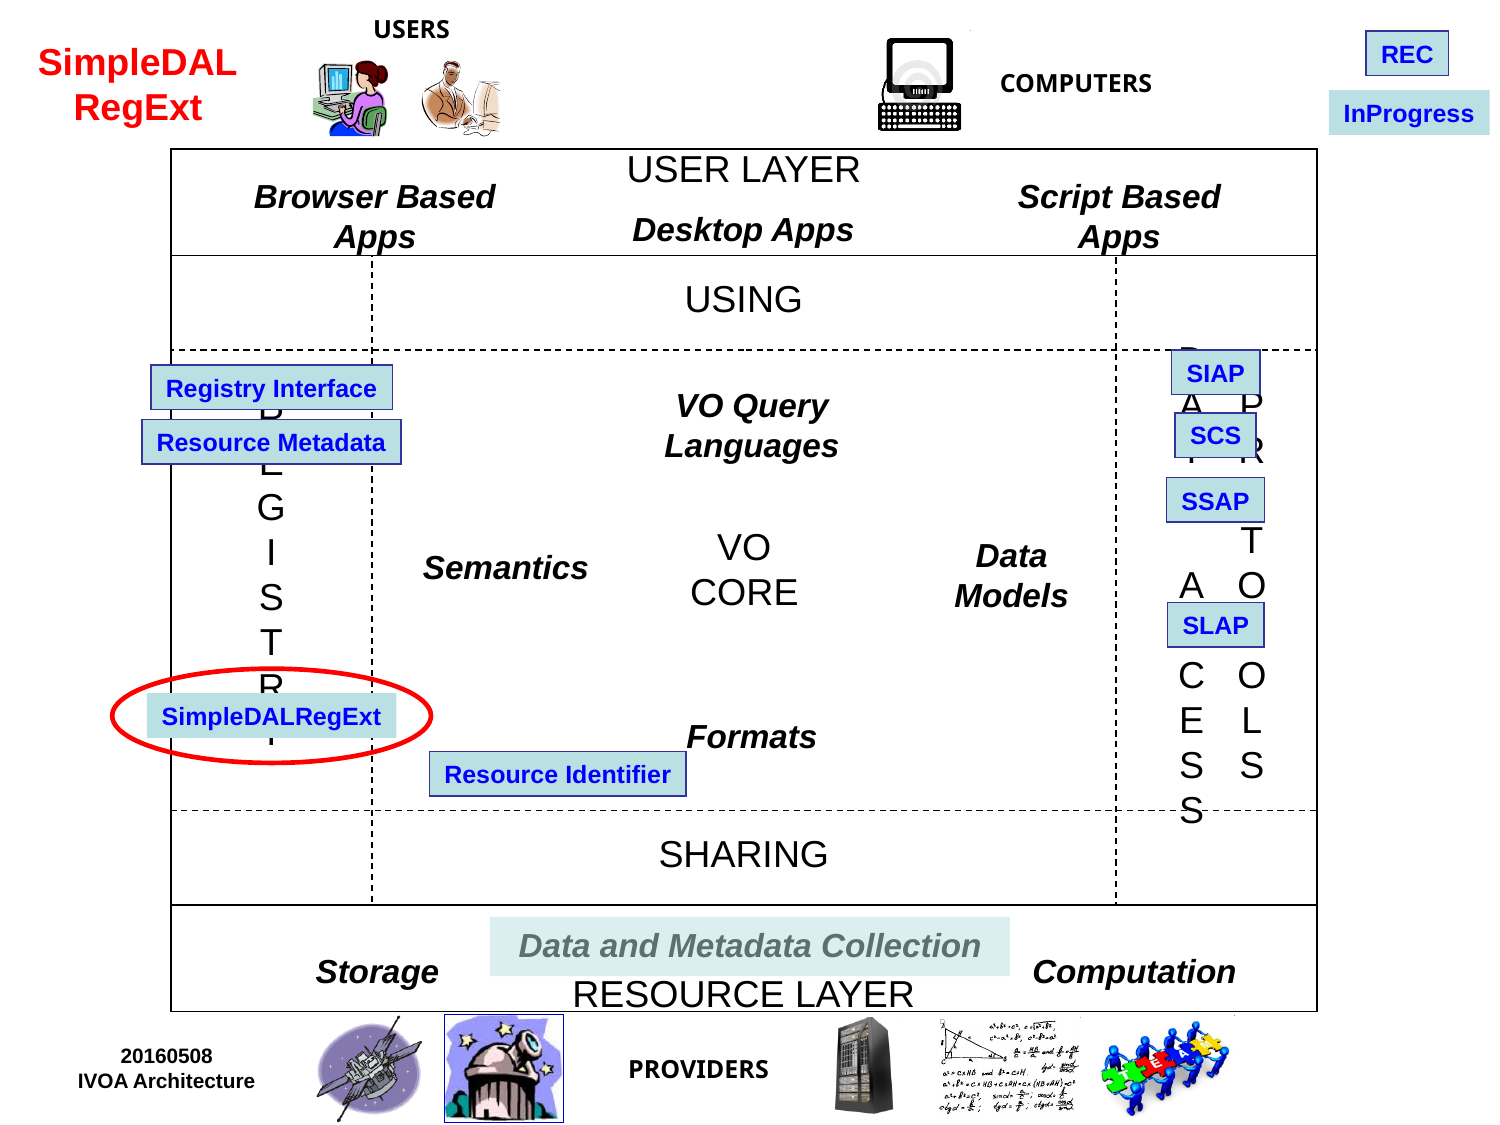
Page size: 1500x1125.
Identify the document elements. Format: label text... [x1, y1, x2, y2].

text_box Computation [1017, 942, 1252, 998]
text_box InProgress [1328, 90, 1490, 135]
text_box SimpleDAL RegExt [23, 30, 253, 136]
picture [939, 1017, 1081, 1119]
text_box [490, 916, 1010, 977]
text_box Browser Based Apps [239, 168, 511, 263]
text_box [112, 668, 431, 763]
text_box Desktop Apps [617, 200, 870, 256]
text_box D A T A A C C E S S [1163, 328, 1220, 839]
text_box Storage [300, 942, 455, 998]
text_box SSAP [1166, 477, 1265, 523]
text_box Resource Identifier [429, 751, 687, 797]
text_box Resource Metadata [141, 419, 402, 464]
picture [1092, 1015, 1235, 1122]
picture [868, 30, 971, 134]
text_box VO Query Languages [649, 377, 855, 472]
picture [442, 1012, 565, 1124]
text_box Registry Interface [150, 364, 393, 410]
text_box SCS [1175, 412, 1257, 458]
text_box Data Models [939, 527, 1084, 622]
picture [832, 1017, 899, 1120]
text_box P R O T O C O L S [1222, 373, 1282, 794]
text_box Script Based Apps [1002, 168, 1236, 263]
text_box Formats [671, 708, 833, 763]
text_box R E G I S T R Y [241, 464, 301, 669]
text_box REC [1366, 31, 1449, 76]
text_box SLAP [1167, 602, 1265, 648]
text_box R E G I S T R Y [241, 410, 301, 419]
text_box SIAP [1171, 350, 1260, 395]
picture [312, 1012, 425, 1125]
text_box Semantics [407, 538, 604, 594]
